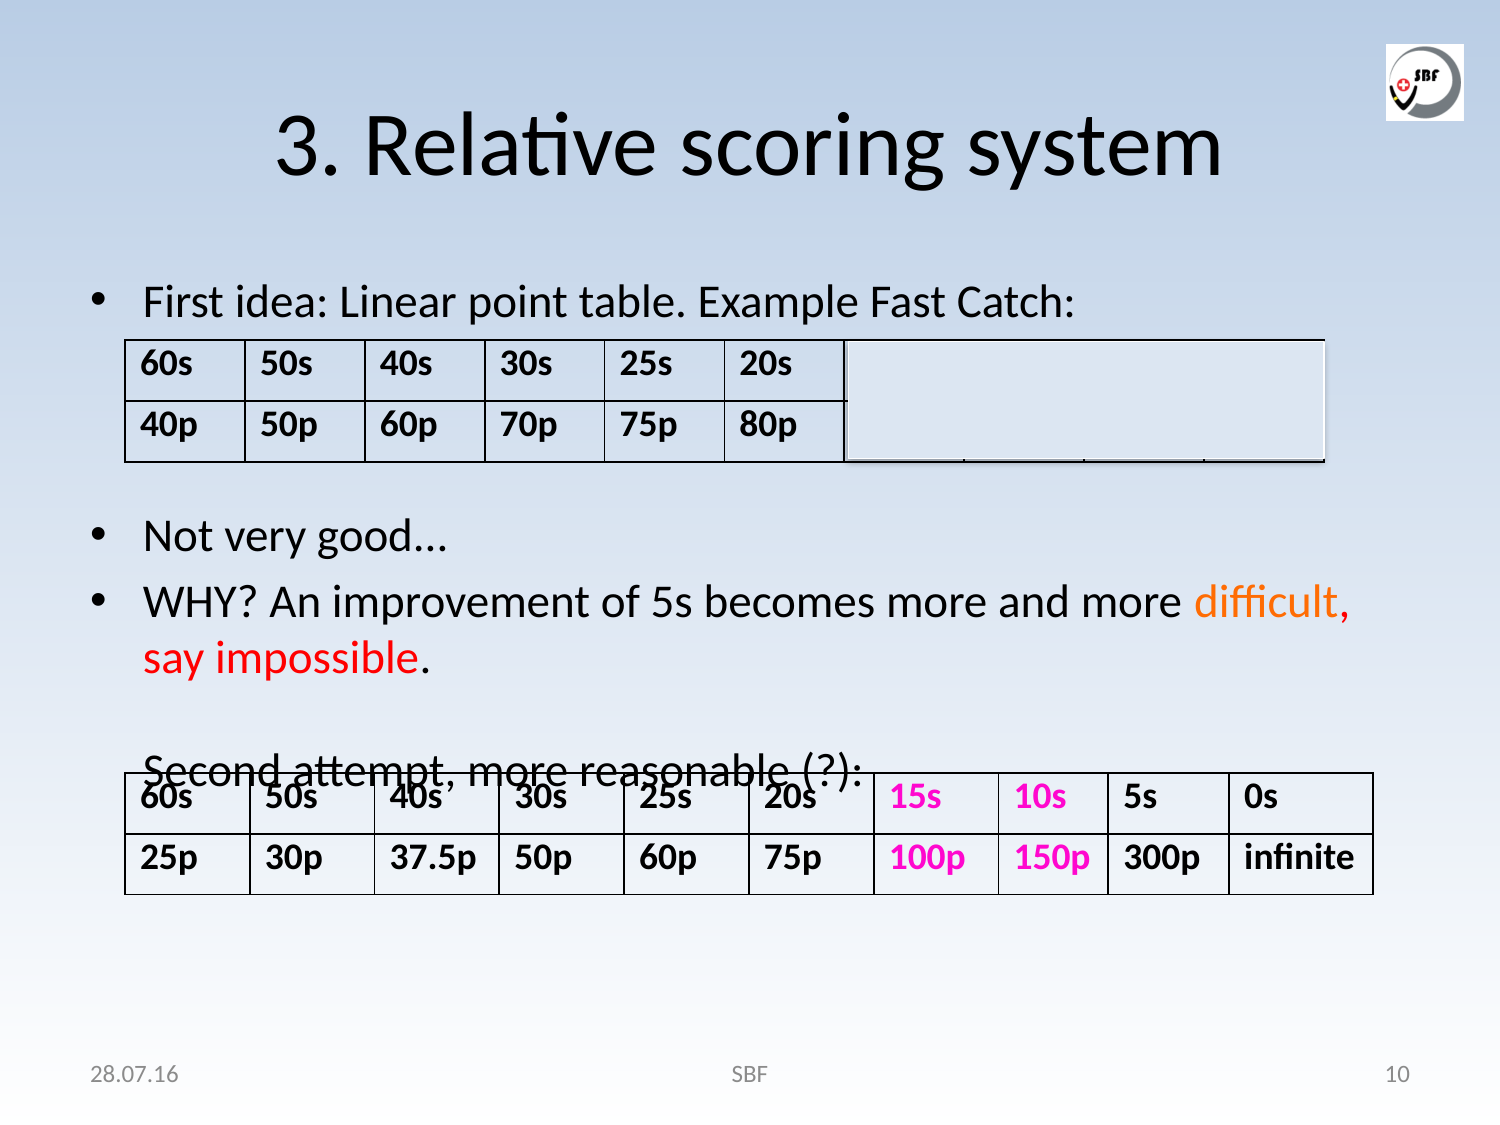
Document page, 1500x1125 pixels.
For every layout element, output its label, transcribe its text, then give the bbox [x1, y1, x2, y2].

table_cell infinite [1230, 835, 1372, 894]
table_header 40s [375, 774, 498, 833]
table_header 60s [126, 774, 249, 833]
table_header 30s [500, 774, 623, 833]
table_header 10s [999, 774, 1107, 833]
table_cell 60p [625, 835, 748, 894]
table_cell 300p [1109, 835, 1228, 894]
list First idea: Linear point table. Example Fast Catch: Not very good... WHY? An improvement of 5s becomes more and more difficult, say impossible. Second attempt, more reasonable (?): [75, 262, 1425, 1005]
text_box [848, 341, 1325, 459]
table_header 30s [486, 341, 604, 400]
table_header 15s [875, 774, 998, 833]
table_cell 50p [500, 835, 623, 894]
table_cell 25p [126, 835, 249, 894]
table_cell 150p [999, 835, 1107, 894]
table_header 40s [366, 341, 484, 400]
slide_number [75, 1042, 425, 1103]
table_cell 70p [486, 402, 604, 461]
table_cell 100p [875, 835, 998, 894]
table_header 25s [605, 341, 724, 400]
table_cell 60p [366, 402, 484, 461]
table_header 50s [246, 341, 364, 400]
table_cell 80p [725, 402, 842, 461]
table_cell 50p [246, 402, 364, 461]
footer SBF [512, 1042, 988, 1103]
picture [1385, 44, 1464, 122]
table_cell 75p [605, 402, 724, 461]
slide_number 10 [1074, 1042, 1425, 1103]
table_header 25s [625, 774, 748, 833]
table_header 20s [750, 774, 873, 833]
table_header 60s [126, 341, 244, 400]
table_cell 40p [126, 402, 244, 461]
title 3. Relative scoring system [75, 45, 1425, 233]
table_cell 37.5p [375, 835, 498, 894]
table_cell 75p [750, 835, 873, 894]
table_header 5s [1109, 774, 1228, 833]
table_cell 30p [251, 835, 374, 894]
table_header 0s [1230, 774, 1372, 833]
table_header 20s [725, 341, 843, 400]
table_header 50s [251, 774, 374, 833]
